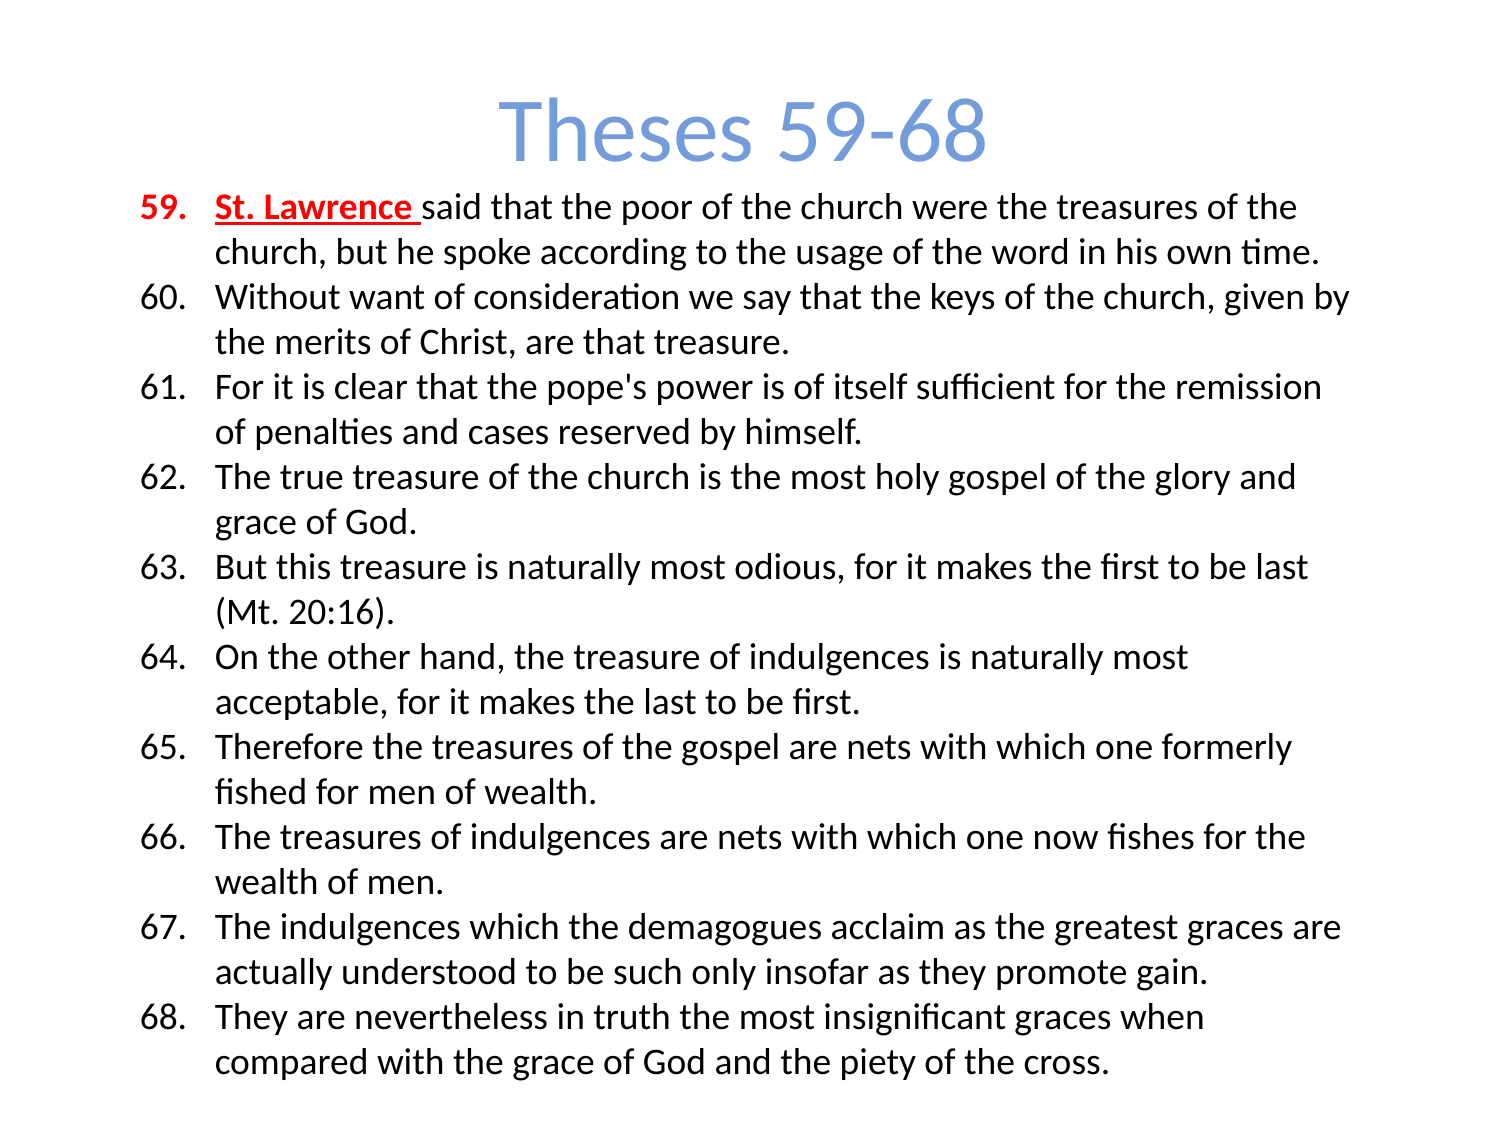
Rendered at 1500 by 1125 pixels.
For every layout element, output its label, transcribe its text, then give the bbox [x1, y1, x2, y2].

title Theses 59-68 [0, 37, 1410, 213]
text_box St. Lawrence said that the poor of the church were the treasures of the church, but he spoke according to the usage of the word in his own time. Without want of consideration we say that the keys of the church, given by the merits of Christ, are that treasure. For it is clear that the pope's power is of itself sufficient for the remission of penalties and cases reserved by himself. The true treasure of the church is the most holy gospel of the glory and grace of God. But this treasure is naturally most odious, for it makes the first to be last (Mt. 20:16). On the other hand, the treasure of indulgences is naturally most acceptable, for it makes the last to be first. Therefore the treasures of the gospel are nets with which one formerly fished for men of wealth. The treasures of indulgences are nets with which one now fishes for the wealth of men. The indulgences which the demagogues acclaim as the greatest graces are actually understood to be such only insofar as they promote gain. They are nevertheless in truth the most insignificant graces when compared with the grace of God and the piety of the cross. [125, 174, 1375, 1125]
